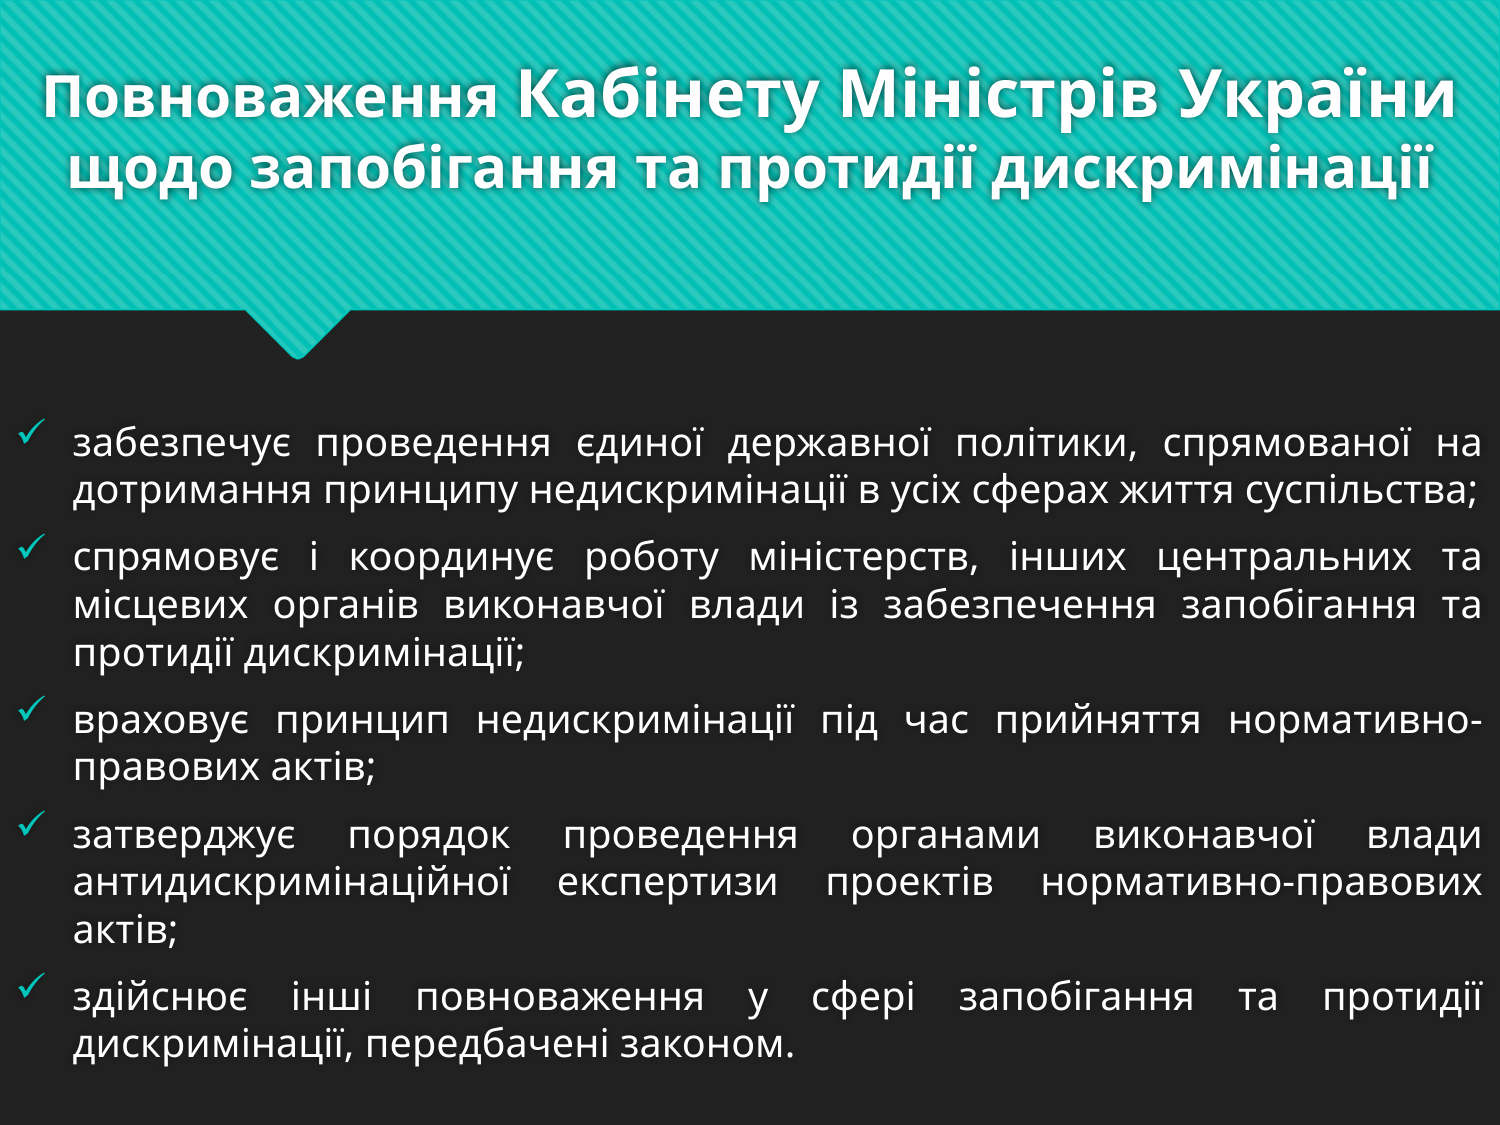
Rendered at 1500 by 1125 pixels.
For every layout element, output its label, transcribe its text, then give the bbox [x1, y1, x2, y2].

list забезпечує проведення єдиної державної політики, спрямованої на дотримання принципу недискримінації в усіх сферах життя суспільства; спрямовує і координує роботу міністерств, інших центральних та місцевих органів виконавчої влади із забезпечення запобігання та протидії дискримінації; враховує принцип недискримінації під час прийняття нормативно-правових актів; затверджує порядок проведення органами виконавчої влади антидискримінаційної експертизи проектів нормативно-правових актів; здійснює інші повноваження у сфері запобігання та протидії дискримінації, передбачені законом. [0, 408, 1500, 1125]
title Повноваження Кабінету Міністрів України щодо запобігання та протидії дискримінації [17, 19, 1483, 209]
